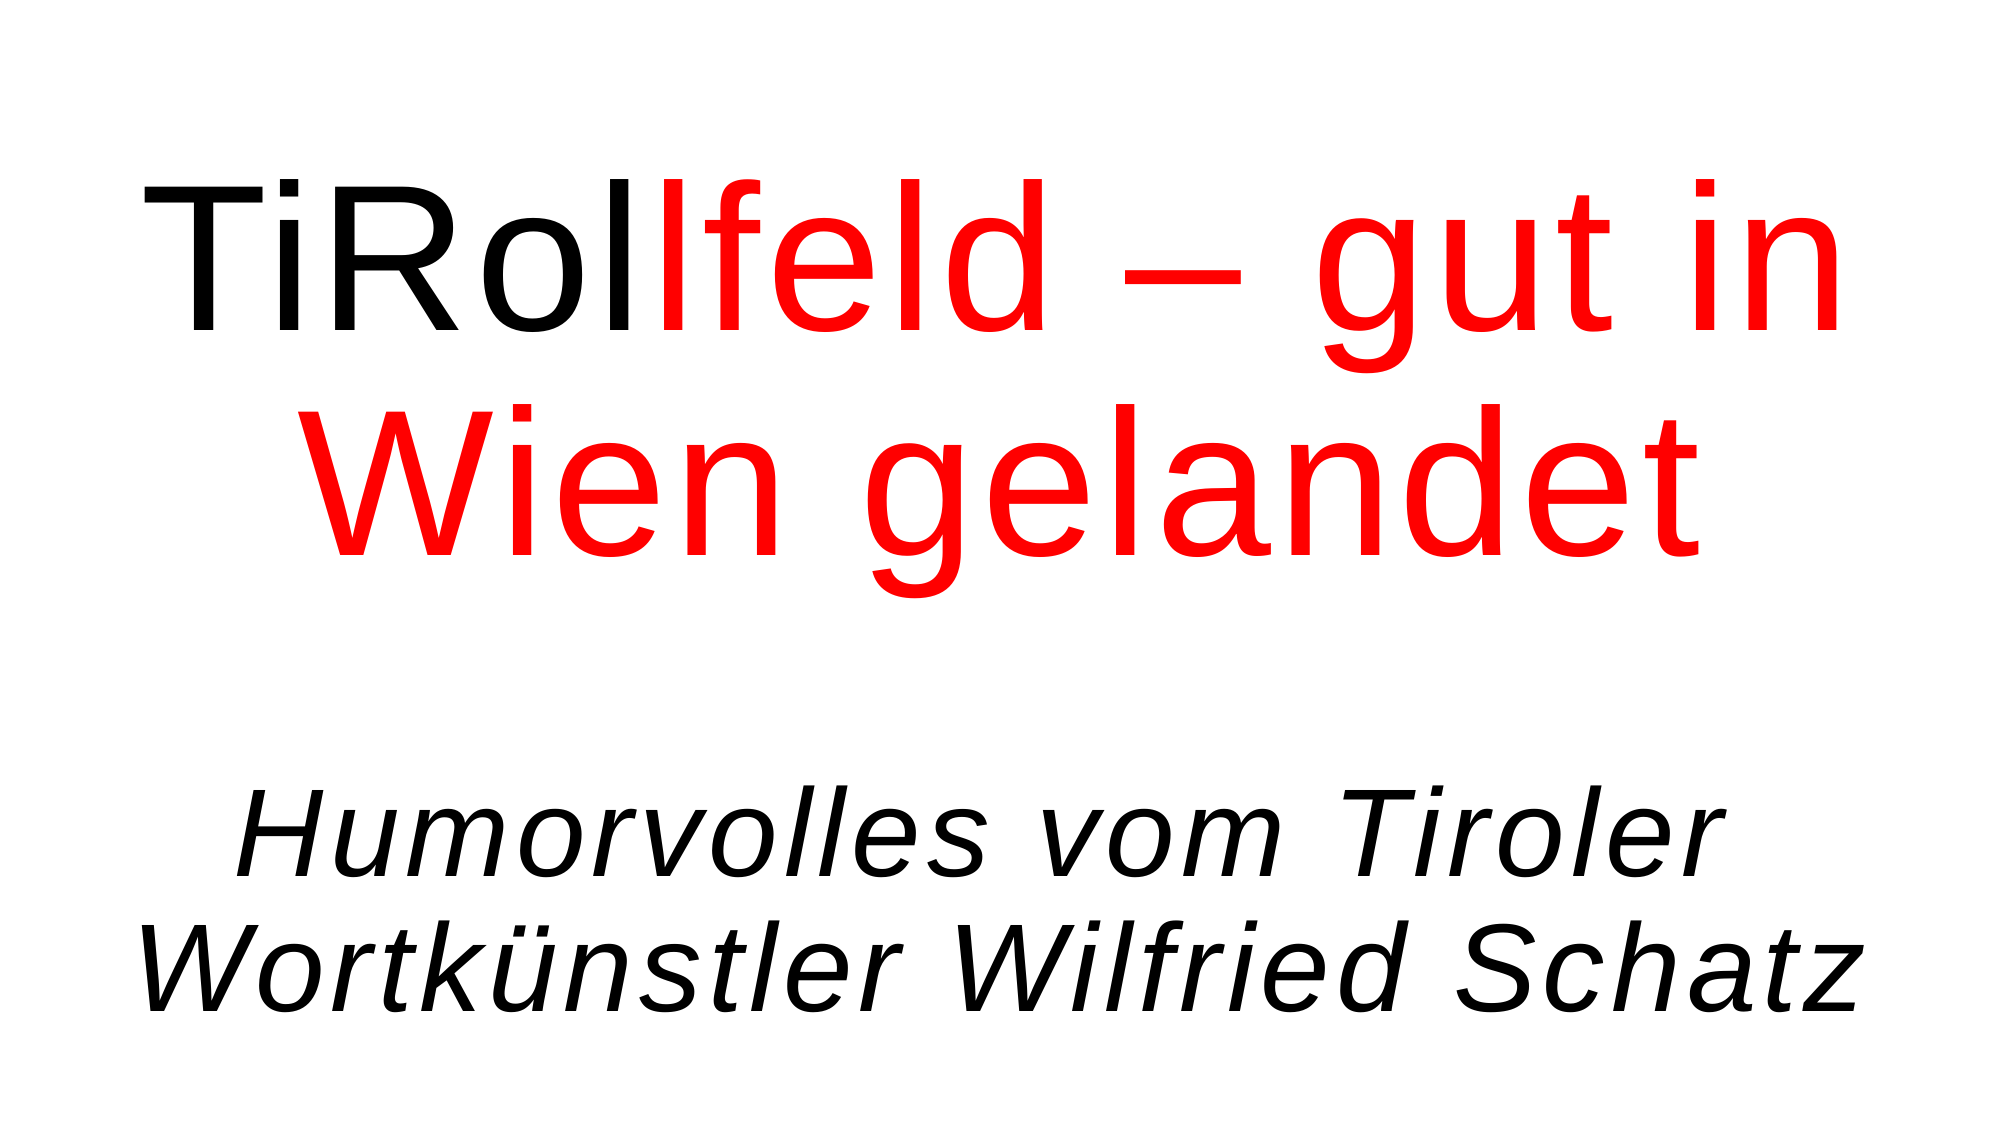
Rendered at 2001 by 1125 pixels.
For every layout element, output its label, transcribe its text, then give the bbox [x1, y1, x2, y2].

text_box Humorvolles vom Tiroler Wortkünstler Wilfried Schatz [0, 441, 2000, 1046]
title TiRollfeld – gut in Wien gelandet [0, 137, 2000, 441]
